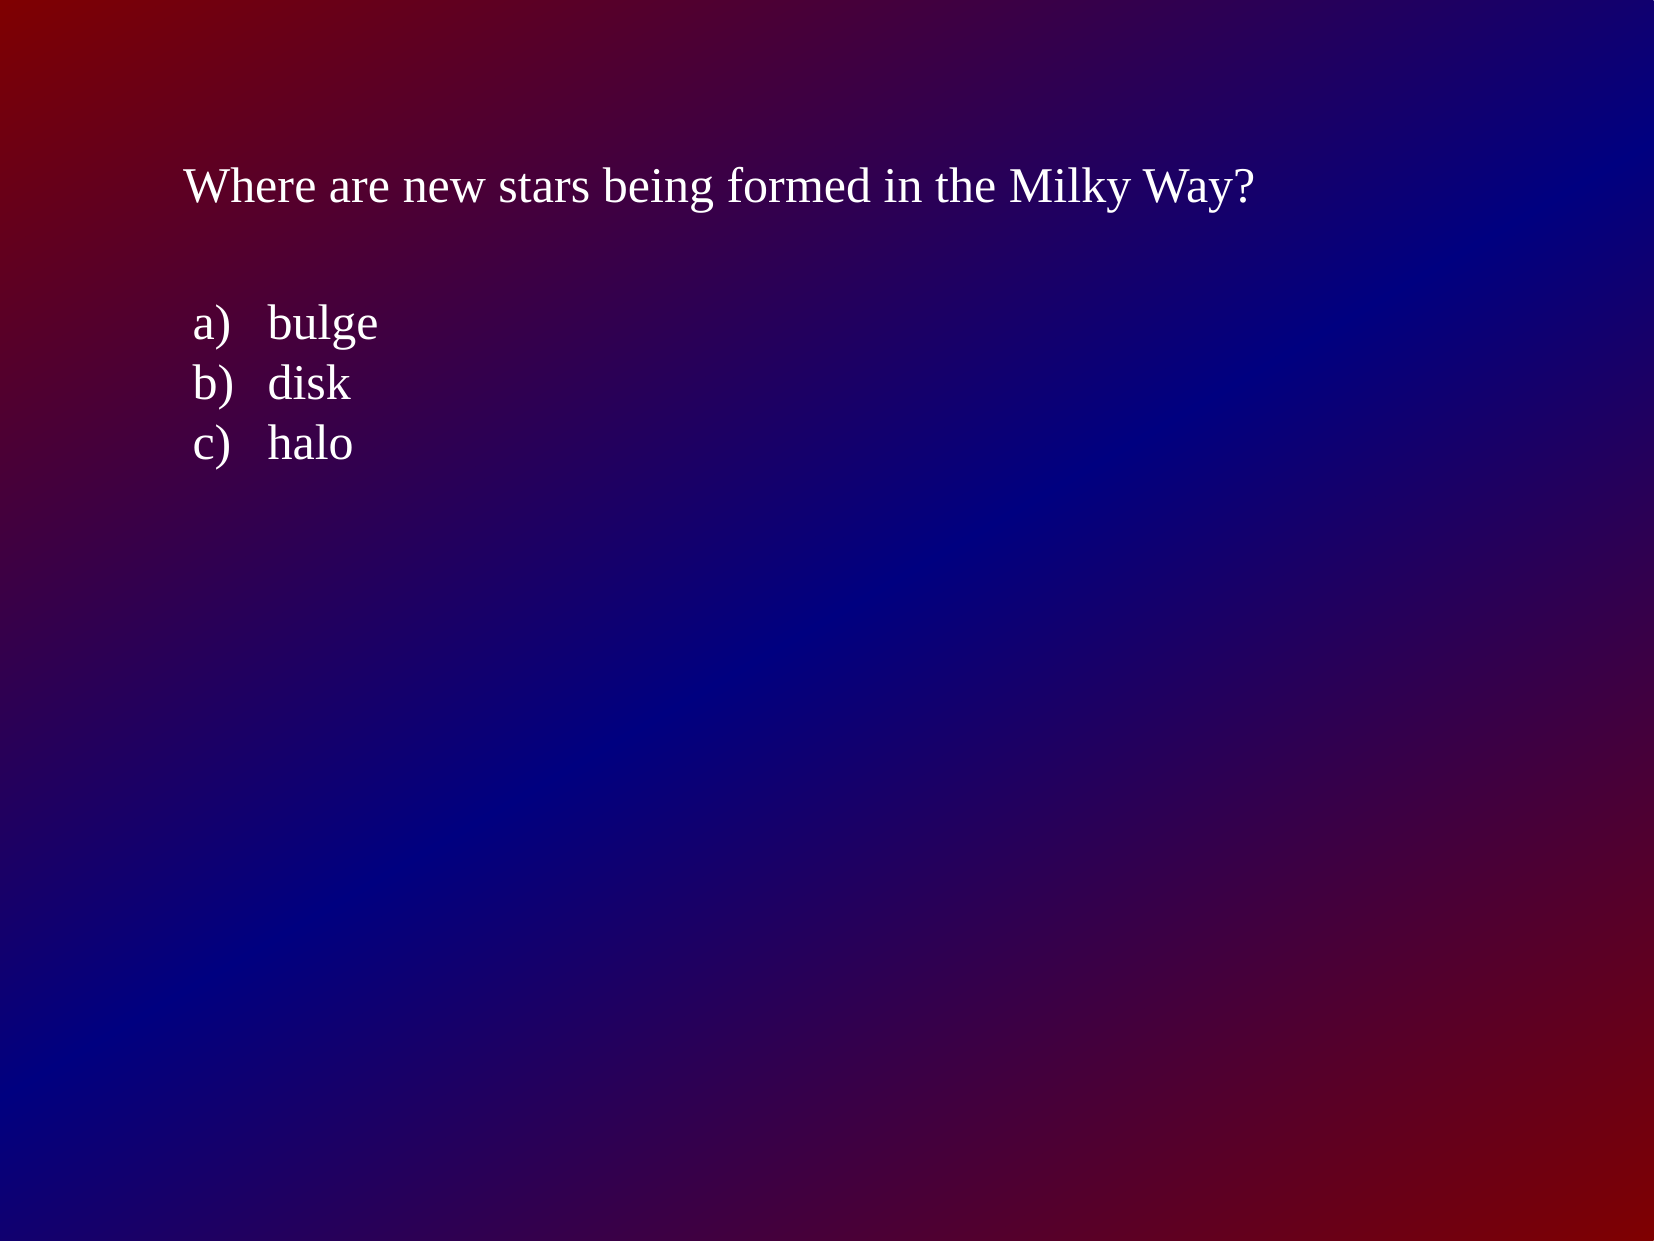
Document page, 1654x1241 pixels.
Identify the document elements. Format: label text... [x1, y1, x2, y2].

text_box bulge disk halo [177, 282, 394, 478]
text_box Where are new stars being formed in the Milky Way? [168, 144, 1272, 220]
